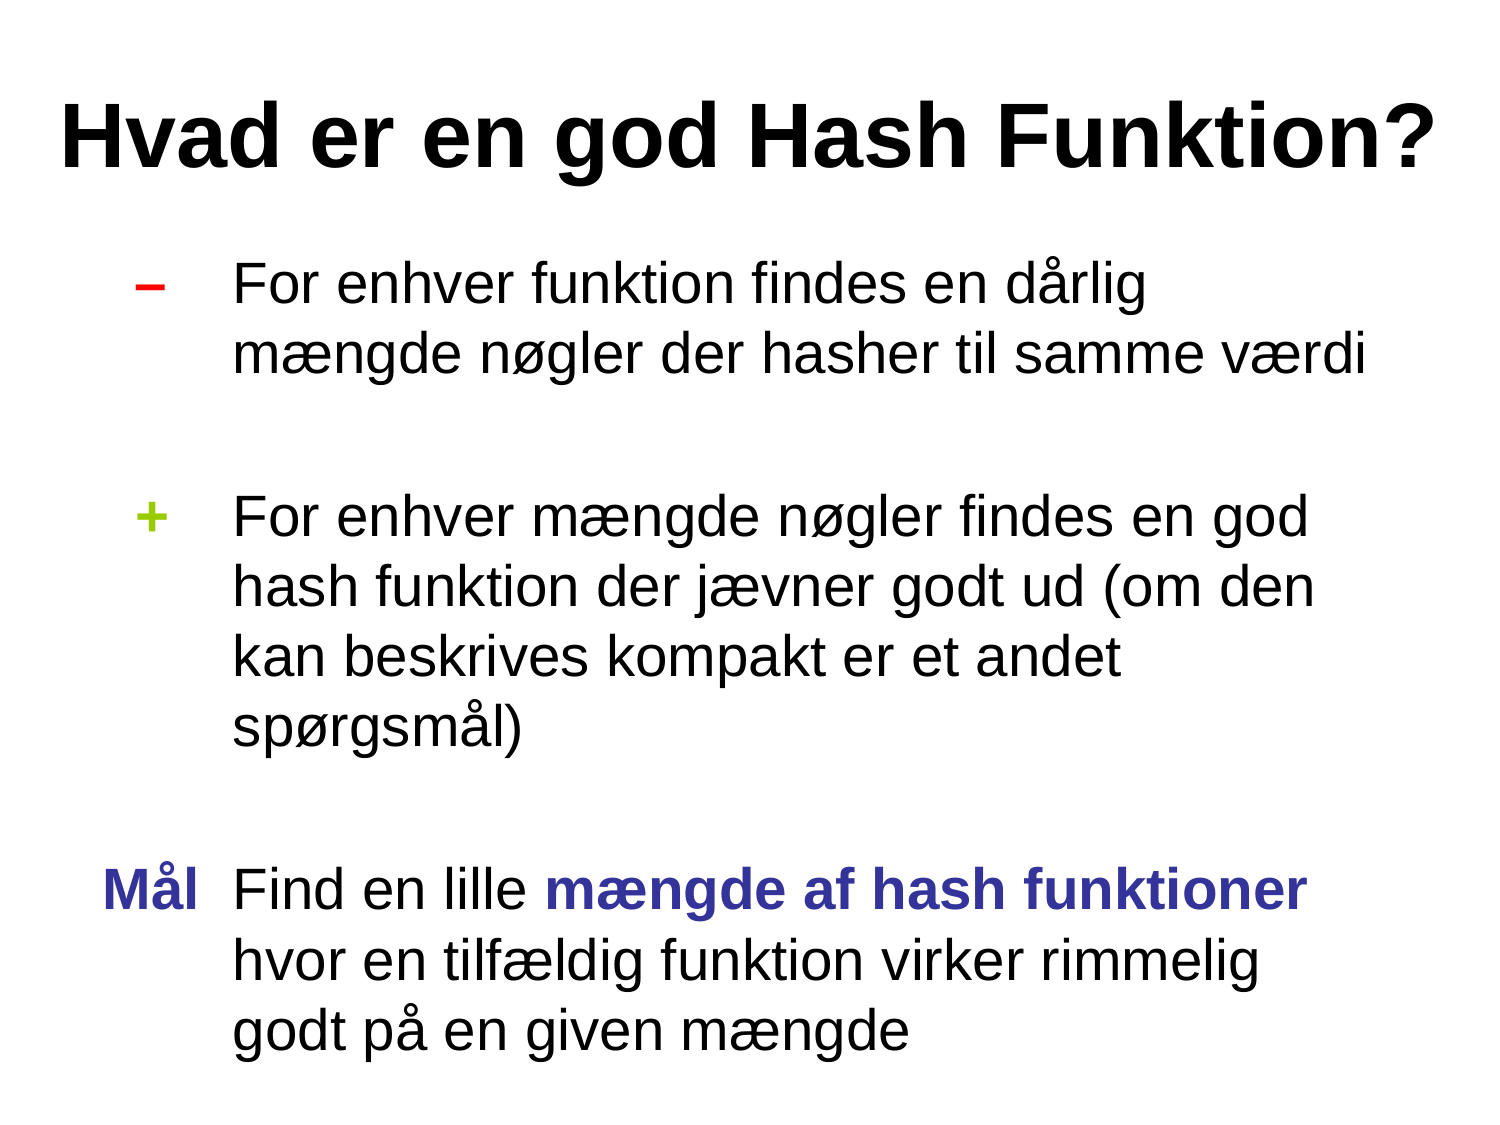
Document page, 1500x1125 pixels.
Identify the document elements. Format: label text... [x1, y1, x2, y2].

title Hvad er en god Hash Funktion? [0, 37, 1500, 225]
list – For enhver funktion findes en dårlig mængde nøgler der hasher til samme værdi + For enhver mængde nøgler findes en god hash funktion der jævner godt ud (om den kan beskrives kompakt er et andet spørgsmål) Mål Find en lille mængde af hash funktioner hvor en tilfældig funktion virker rimmelig godt på en given mængde [87, 237, 1388, 1125]
